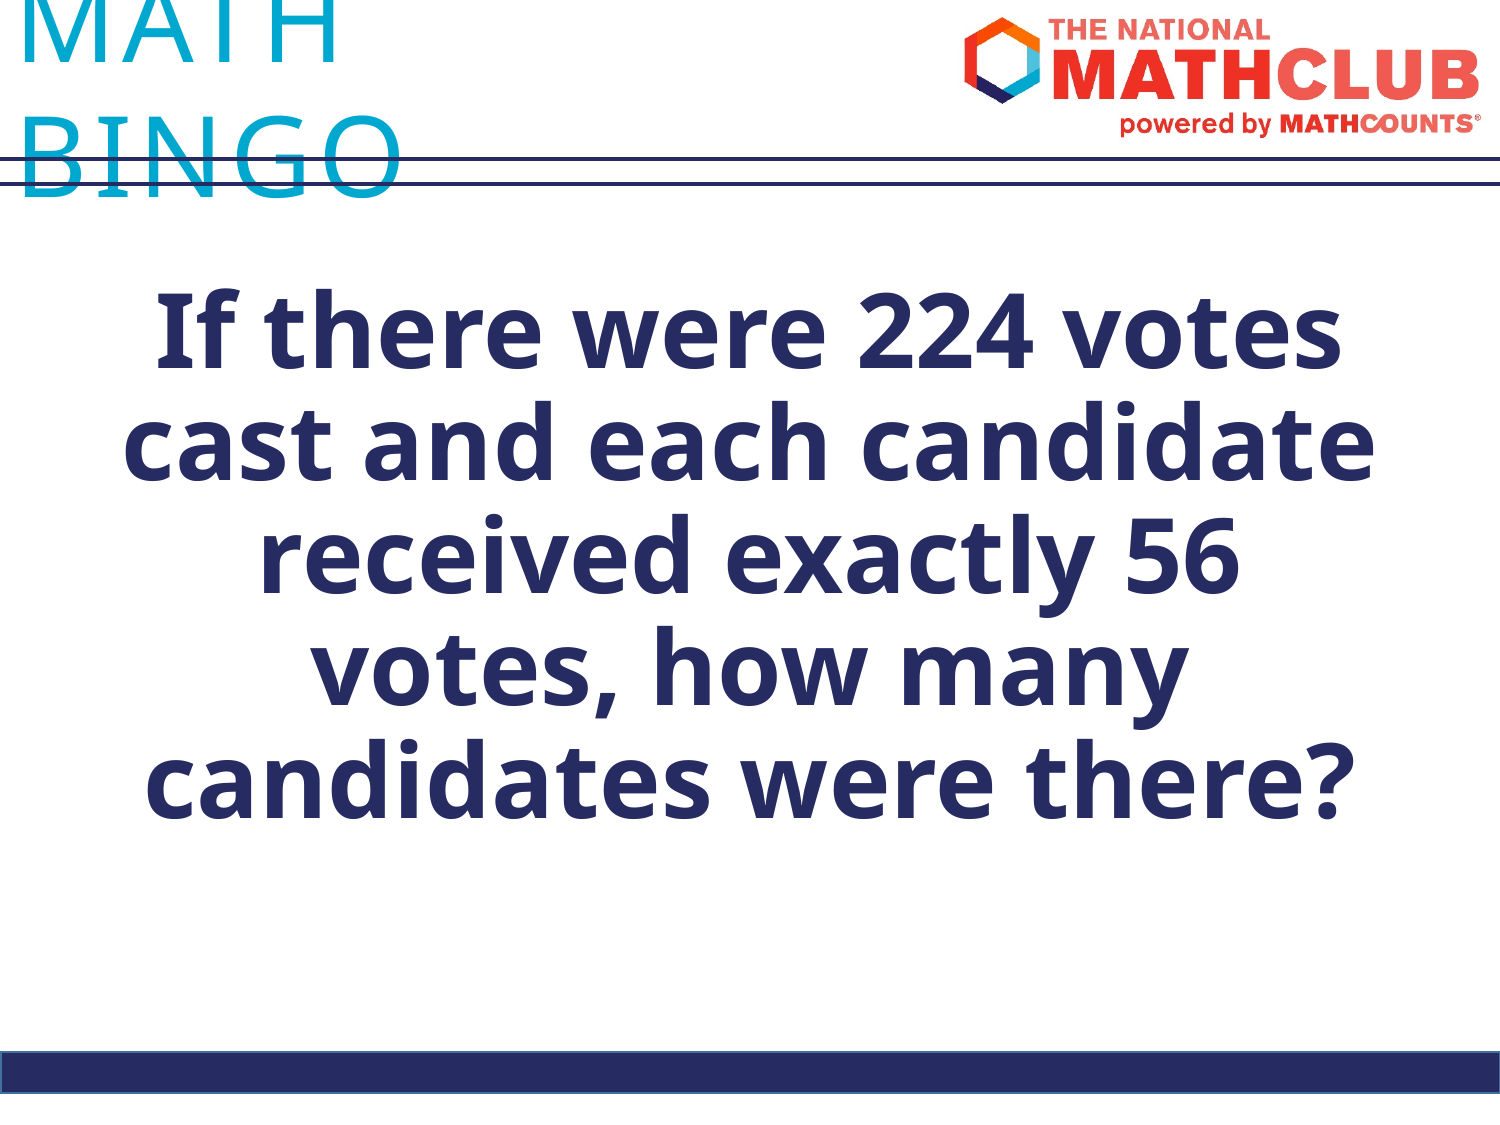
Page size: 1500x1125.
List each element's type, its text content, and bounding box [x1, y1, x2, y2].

picture [0, 1051, 1500, 1094]
picture [952, 5, 1490, 145]
text_box If there were 224 votes cast and each candidate received exactly 56 votes, how many candidates were there? [82, 272, 1417, 847]
